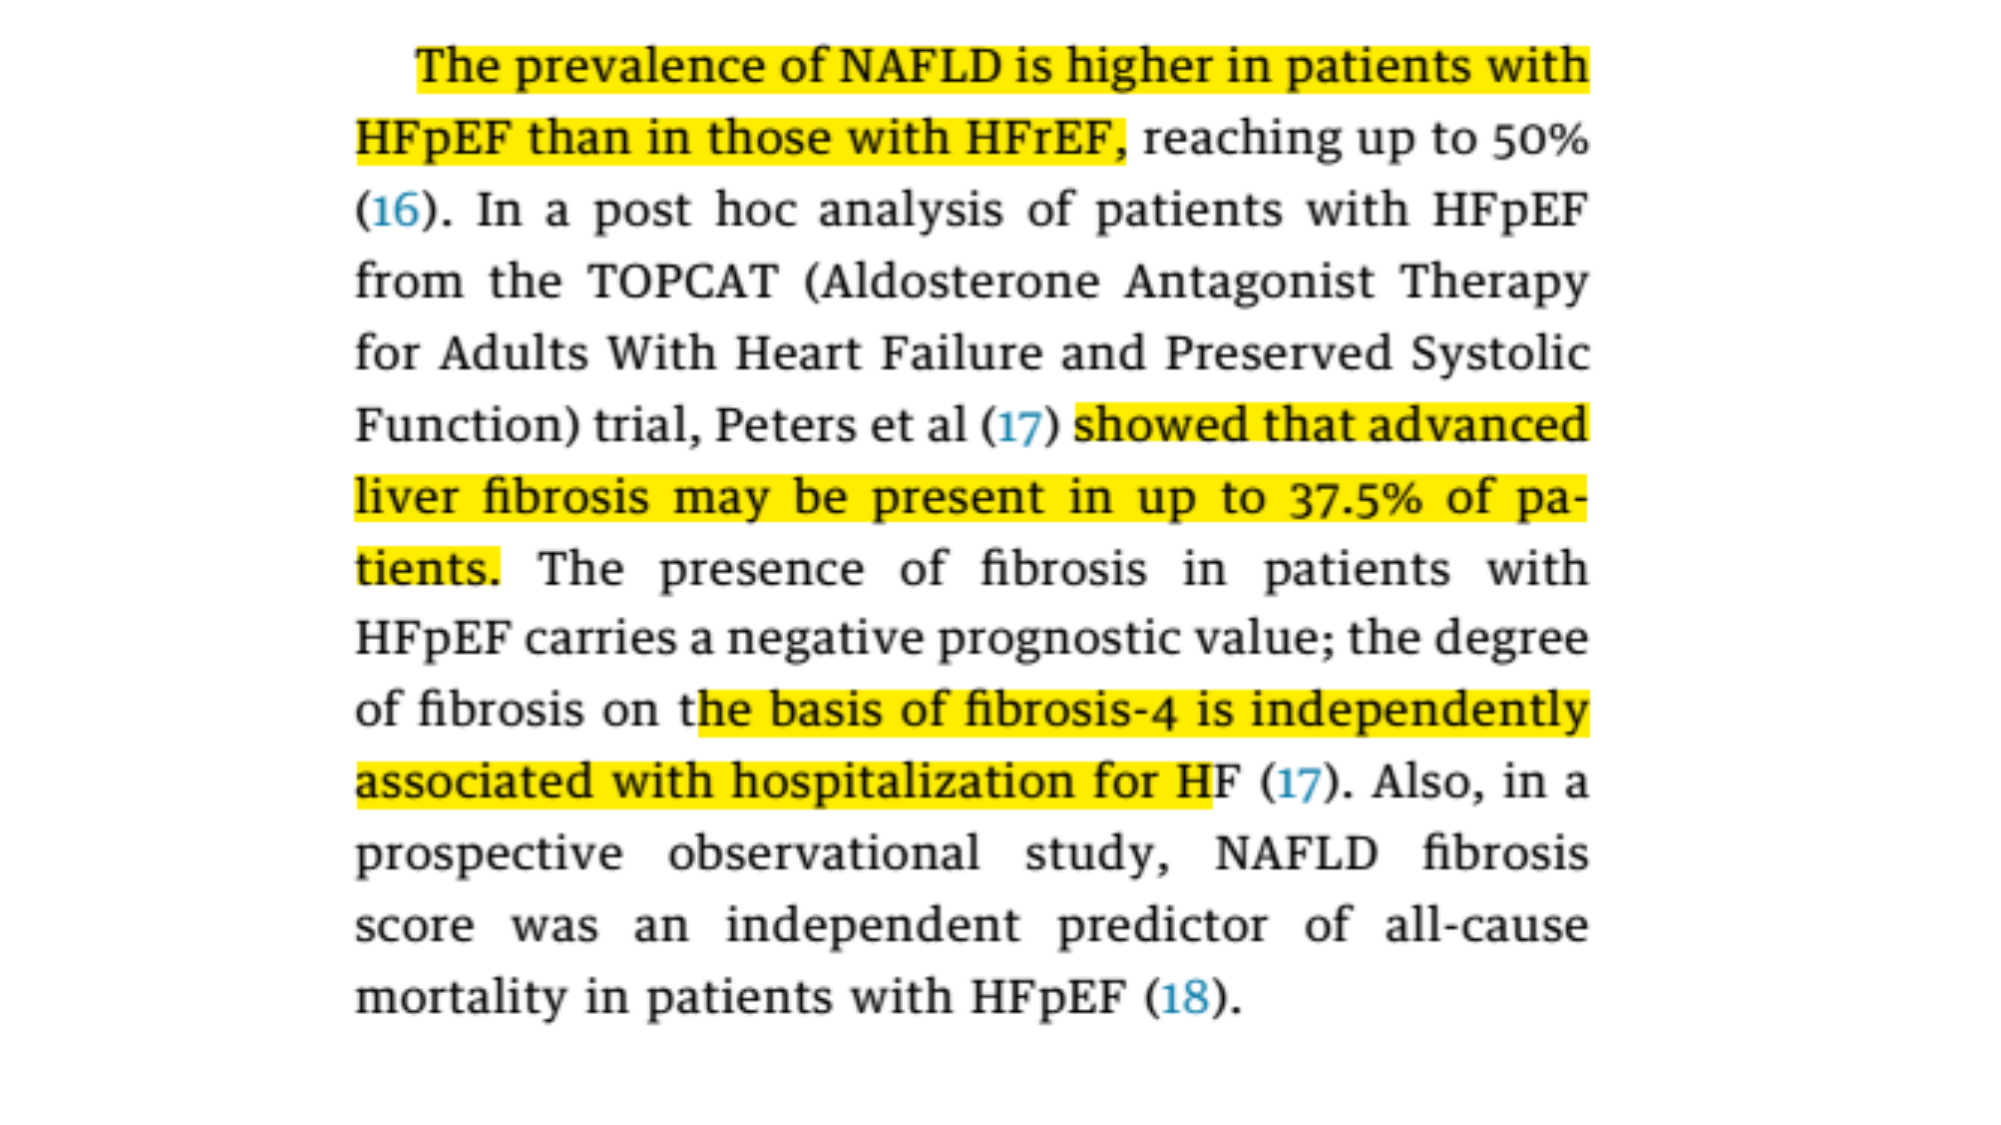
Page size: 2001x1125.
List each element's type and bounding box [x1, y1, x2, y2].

picture [340, 38, 1600, 1032]
